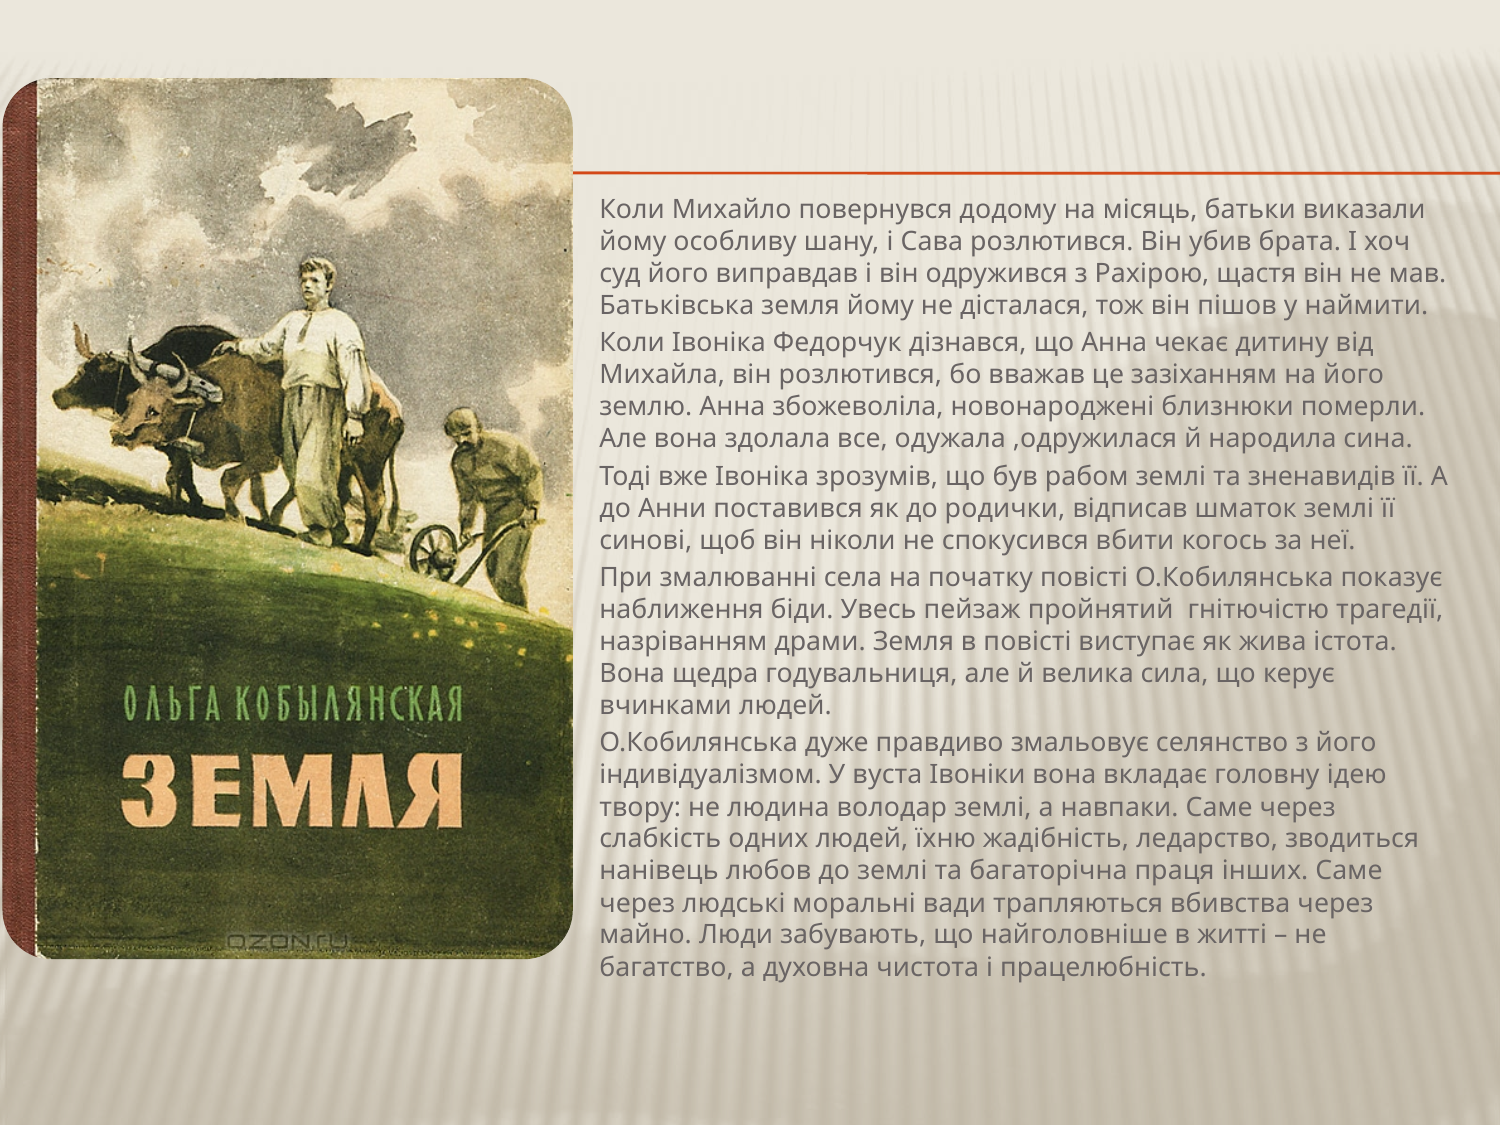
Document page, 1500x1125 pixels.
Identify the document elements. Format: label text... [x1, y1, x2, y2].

picture [2, 77, 574, 960]
list Коли Михайло повернувся додому на місяць, батьки виказали йому особливу шану, і Сава розлютився. Він убив брата. І хоч суд його виправдав і він одружився з Рахірою, щастя він не мав. Батьківська земля йому не дісталася, тож він пішов у наймити. Коли Івоніка Федорчук дізнався, що Анна чекає дитину від Михайла, він розлютився, бо вважав це зазіханням на його землю. Анна збожеволіла, новонароджені близнюки померли. Але вона здолала все, одужала ,одружилася й народила сина. Тоді вже Івоніка зрозумів, що був рабом землі та зненавидів її. А до Анни поставився як до родички, відписав шматок землі її синові, щоб він ніколи не спокусився вбити когось за неї. При змалюванні села на початку повісті О.Кобилянська показує наближення біди. Увесь пейзаж пройнятий гнітючістю трагедії, назріванням драми. Земля в повісті виступає як жива істота. Вона щедра годувальниця, але й велика сила, що керує вчинками людей. О.Кобилянська дуже правдиво змальовує селянство з його індивідуалізмом. У вуста Івоніки вона вкладає головну ідею твору: не людина володар землі, а навпаки. Саме через слабкість одних людей, їхню жадібність, ледарство, зводиться нанівець любов до землі та багаторічна праця інших. Саме через людські моральні вади трапляються вбивства через майно. Люди забувають, що найголовніше в житті – не багатство, а духовна чистота і працелюбність. [584, 184, 1467, 1071]
